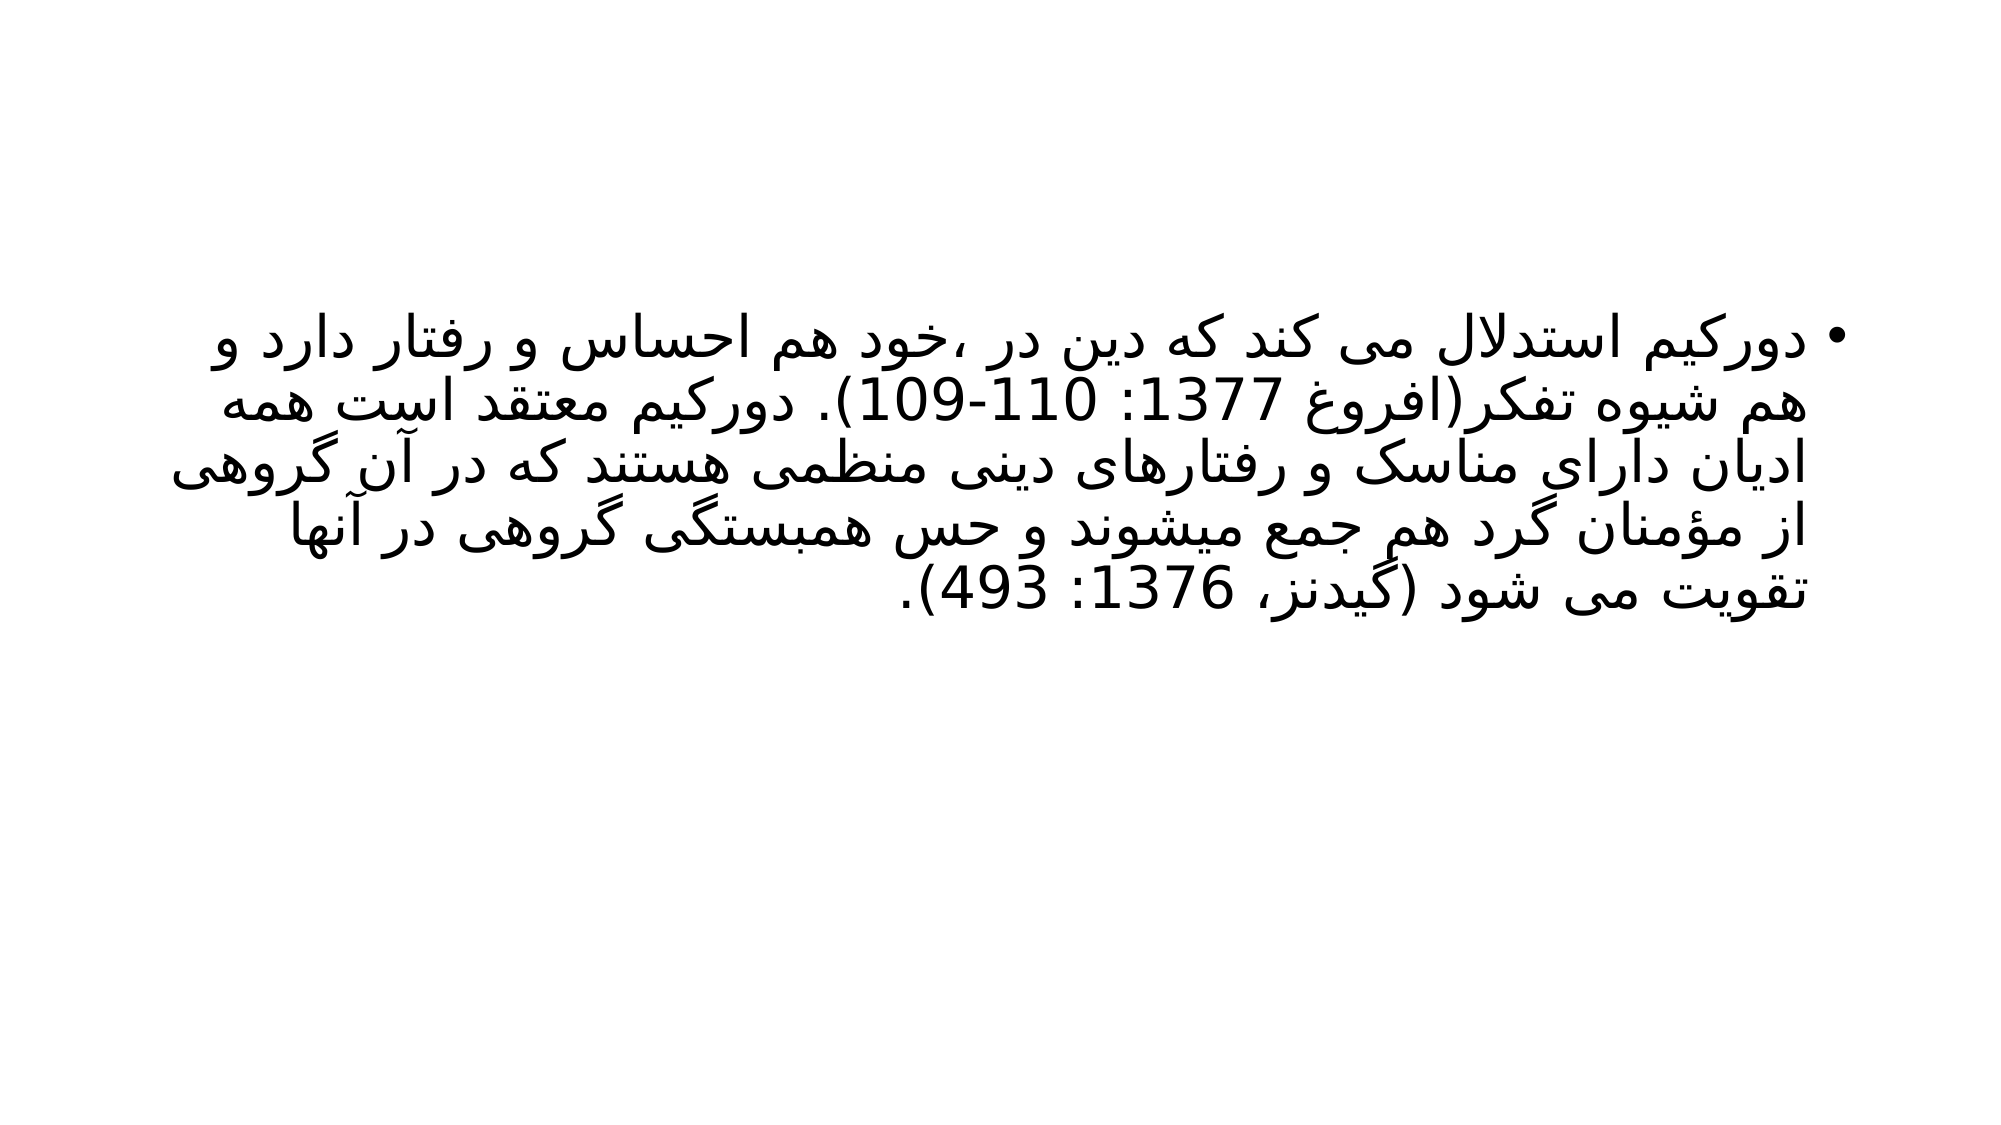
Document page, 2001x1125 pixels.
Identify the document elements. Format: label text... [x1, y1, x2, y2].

list دورکیم استدلال می کند که دین در ،خود هم احساس و رفتار دارد و هم شیوه تفکر(افروغ 1377: 110-109). دورکیم معتقد است همه ادیان دارای مناسک و رفتارهای دینی منظمی هستند که در آن گروهی از مؤمنان گرد هم جمع میشوند و حس همبستگی گروهی در آنها تقویت می شود (گیدنز، 1376: 493). [137, 299, 1863, 1014]
